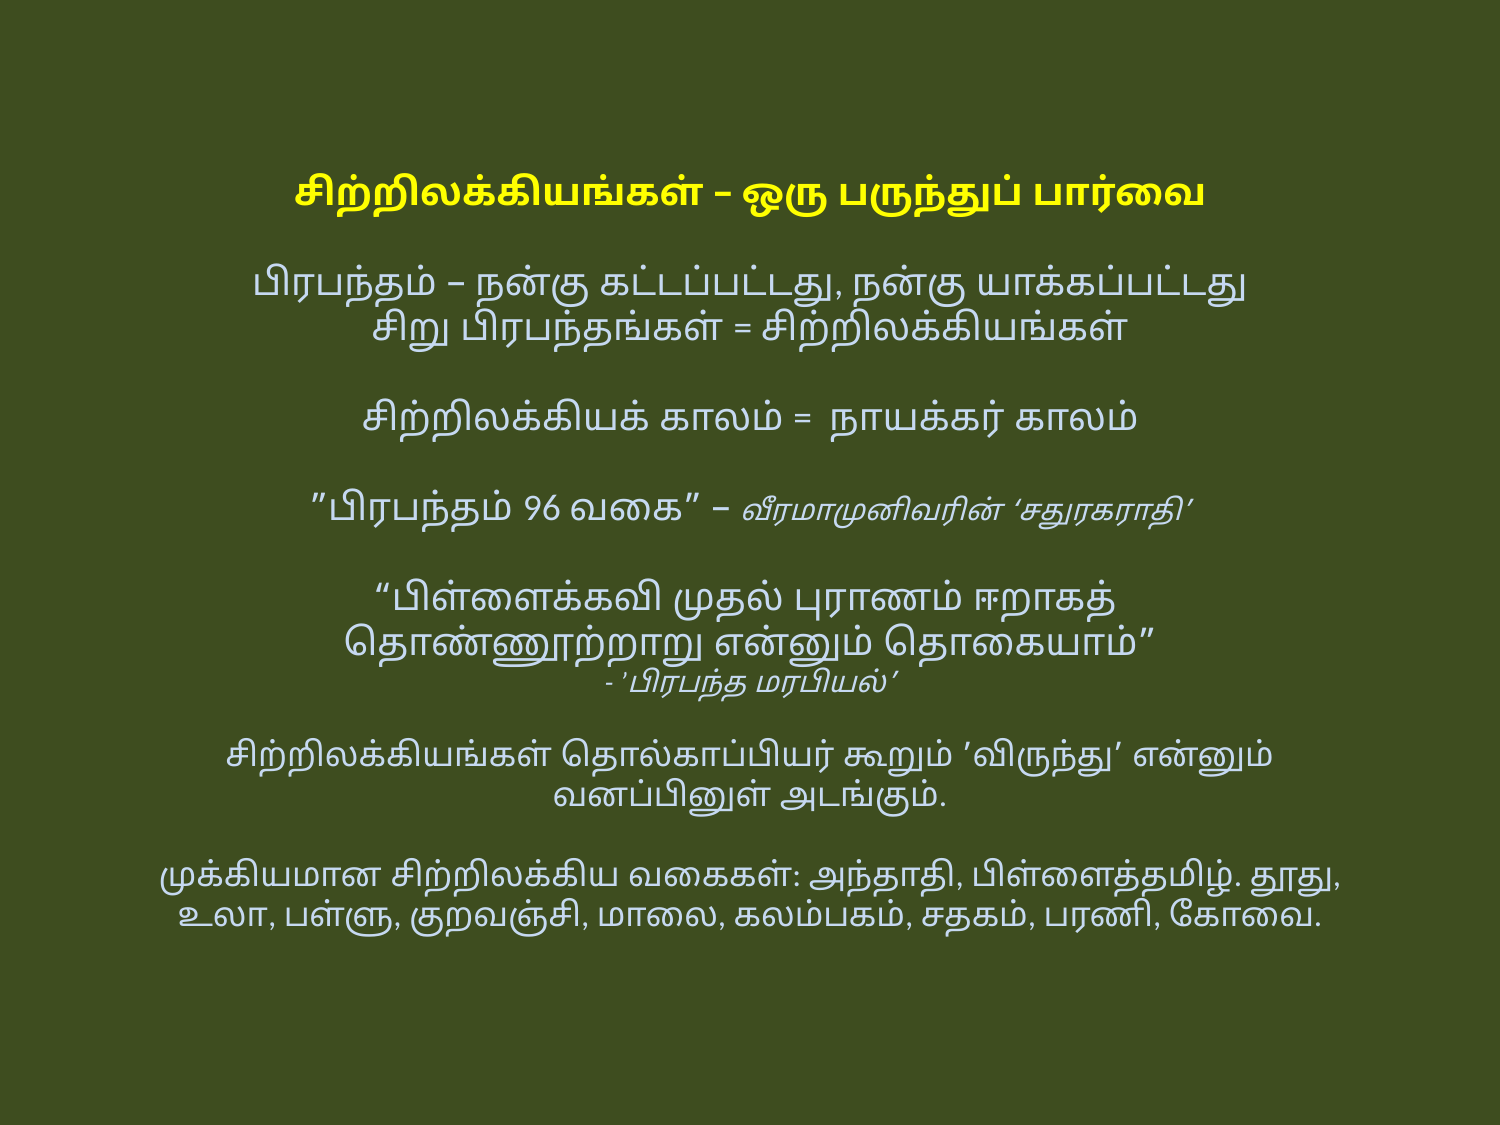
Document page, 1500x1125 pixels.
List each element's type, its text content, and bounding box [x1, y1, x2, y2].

title சிற்றிலக்கியங்கள் – ஒரு பருந்துப் பார்வை பிரபந்தம் – நன்கு கட்டப்பட்டது, நன்கு யாக்கப்பட்டது சிறு பிரபந்தங்கள் = சிற்றிலக்கியங்கள் சிற்றிலக்கியக் காலம் = நாயக்கர் காலம் ”பிரபந்தம் 96 வகை” – வீரமாமுனிவரின் ‘சதுரகராதி’ “பிள்ளைக்கவி முதல் புராணம் ஈறாகத் தொண்ணூற்றாறு என்னும் தொகையாம்” - ’பிரபந்த மரபியல்’ சிற்றிலக்கியங்கள் தொல்காப்பியர் கூறும் ’விருந்து’ என்னும் வனப்பினுள் அடங்கும். முக்கியமான சிற்றிலக்கிய வகைகள்: அந்தாதி, பிள்ளைத்தமிழ். தூது, உலா, பள்ளு, குறவஞ்சி, மாலை, கலம்பகம், சதகம், பரணி, கோவை. [112, 137, 1388, 965]
